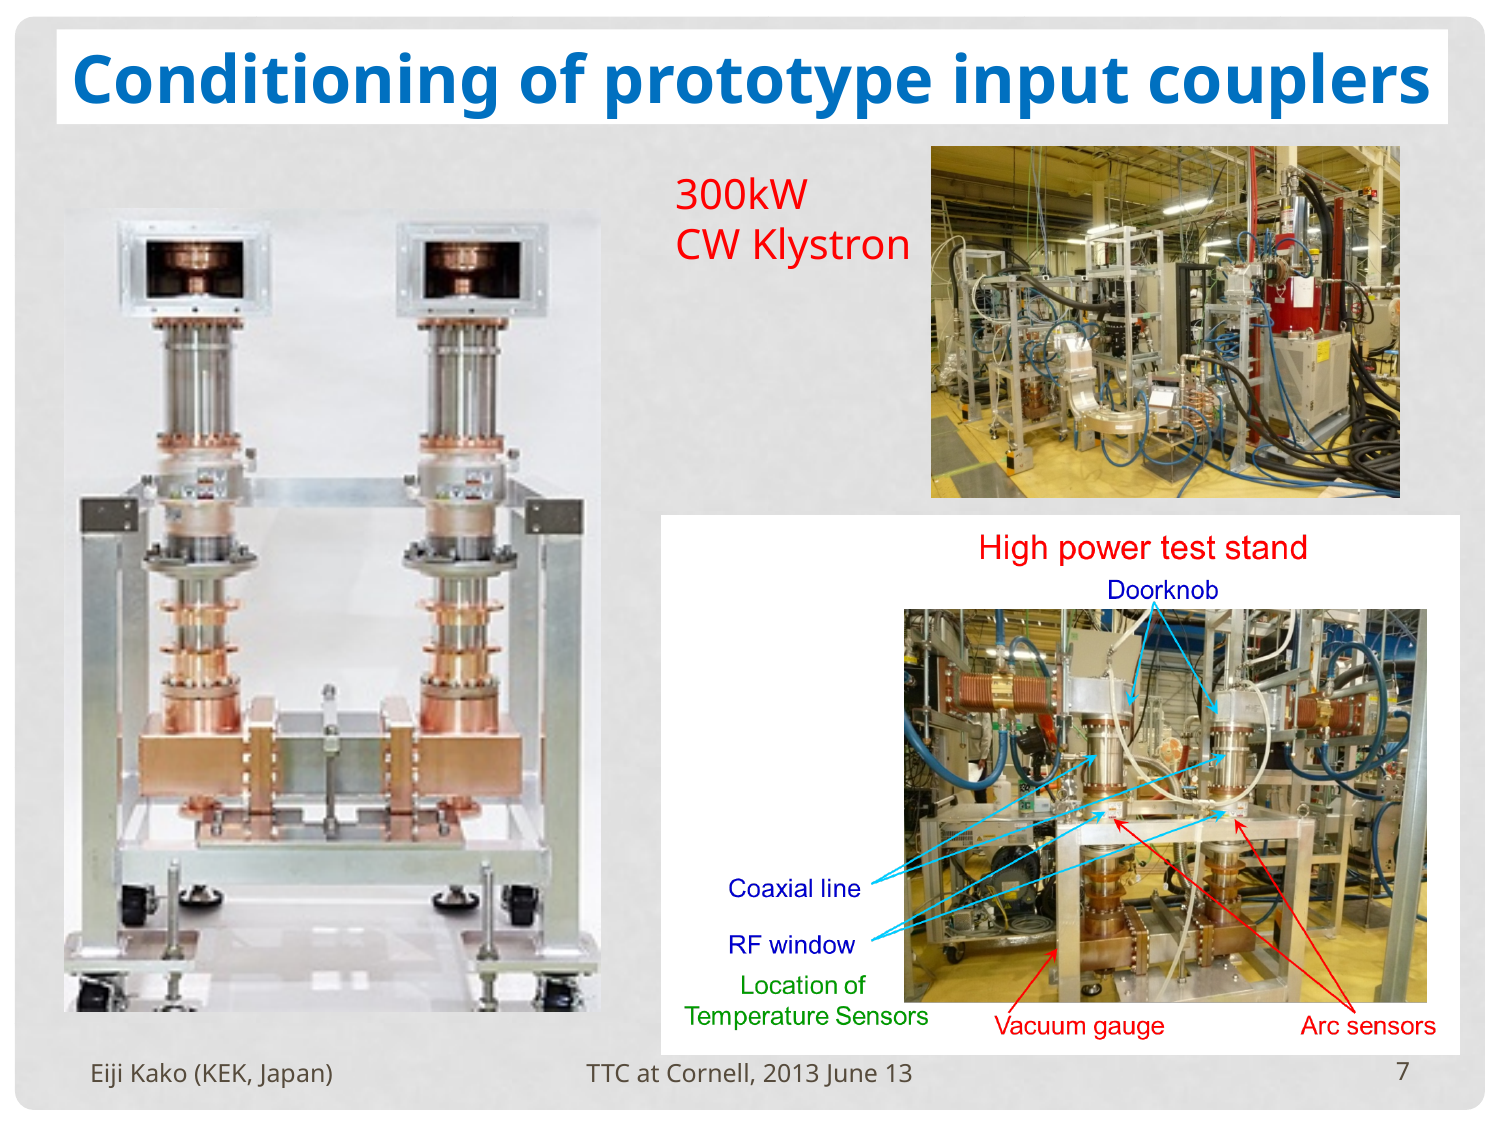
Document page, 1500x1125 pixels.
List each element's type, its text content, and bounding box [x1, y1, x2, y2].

text_box 300kW CW Klystron [660, 160, 927, 276]
picture [64, 207, 601, 1012]
slide_number 7 [1074, 1056, 1425, 1103]
footer TTC at Cornell, 2013 June 13 [512, 1042, 988, 1103]
text_box Conditioning of prototype input couplers [56, 29, 1448, 125]
picture [660, 514, 1461, 1056]
slide_number Eiji Kako (KEK, Japan) [75, 1042, 425, 1103]
picture [930, 146, 1400, 499]
